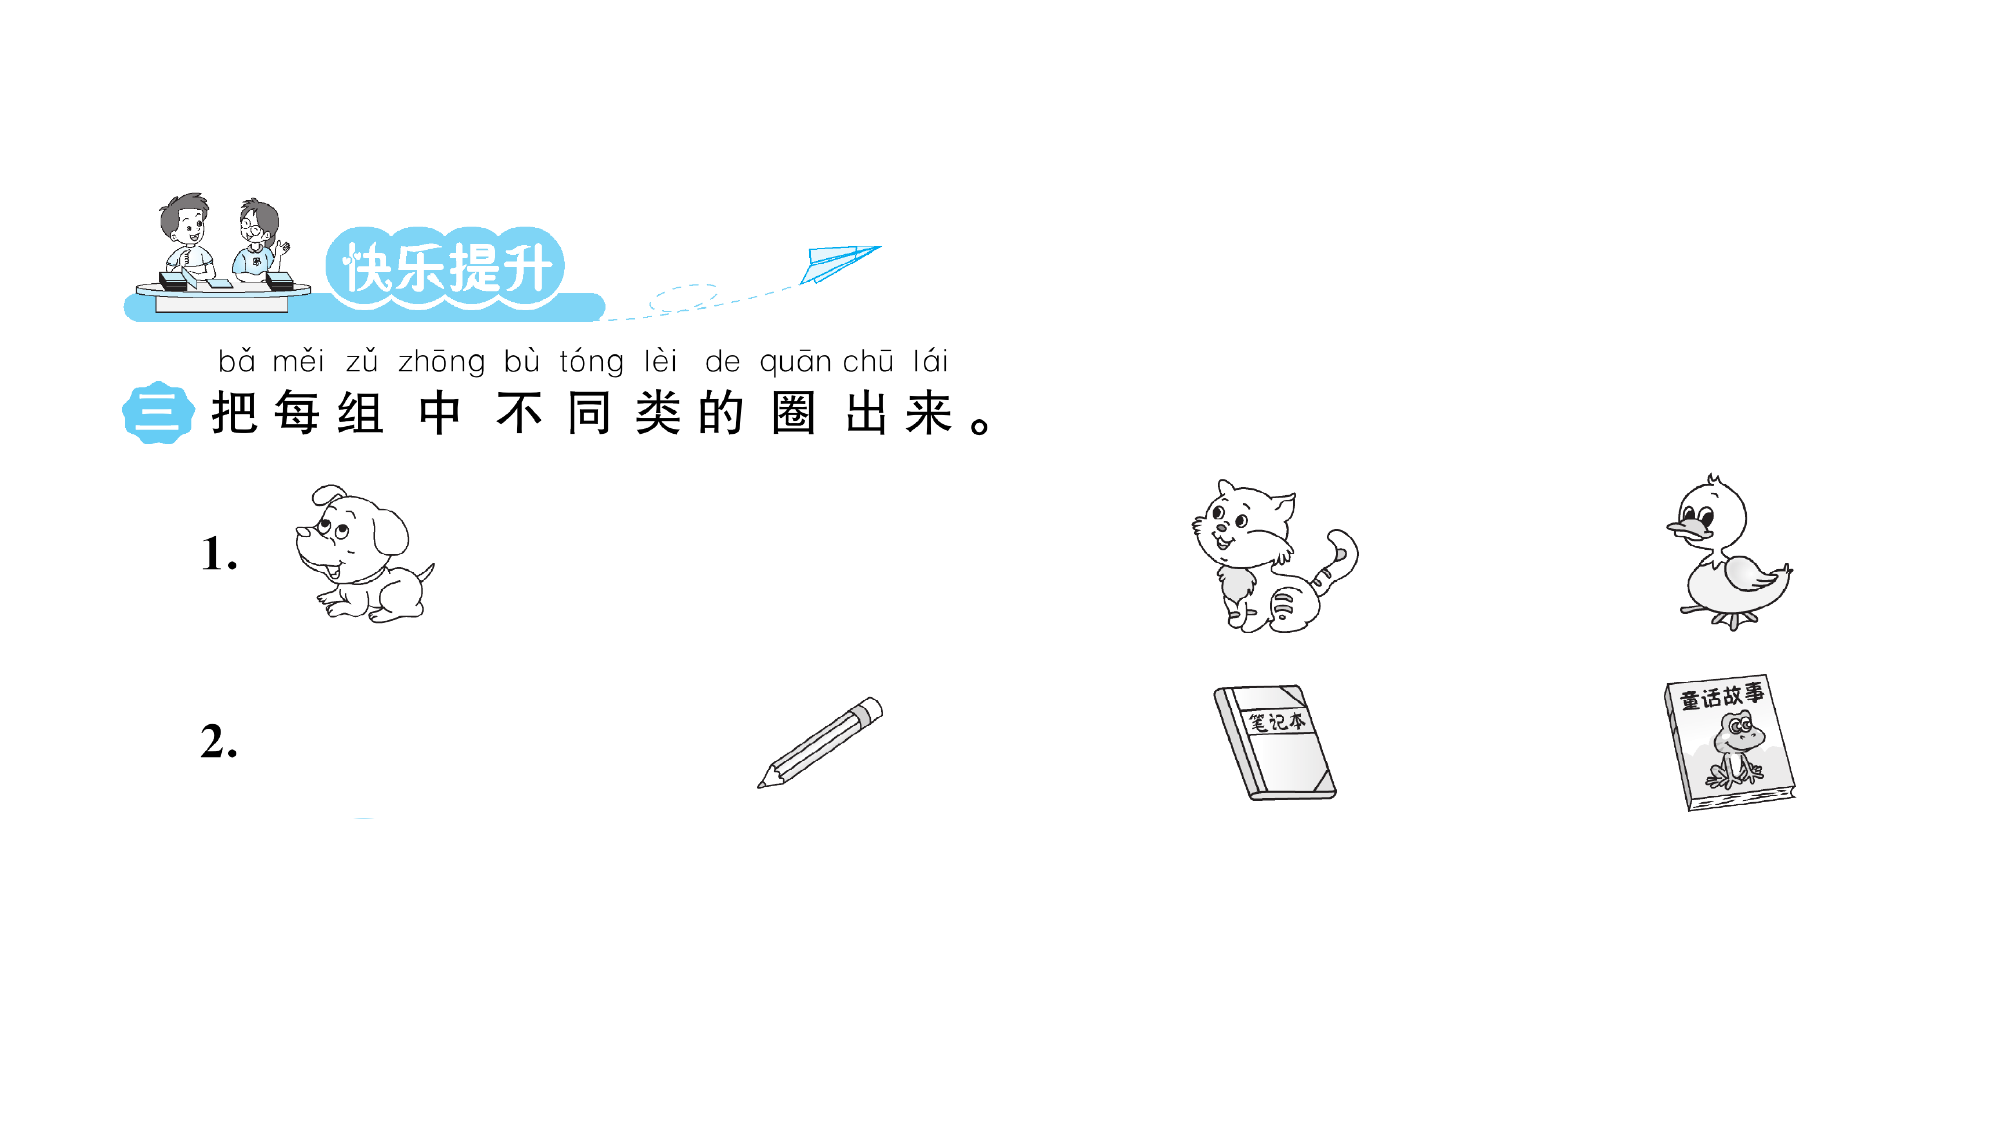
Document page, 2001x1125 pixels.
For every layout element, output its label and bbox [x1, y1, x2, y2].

picture [118, 177, 2000, 824]
